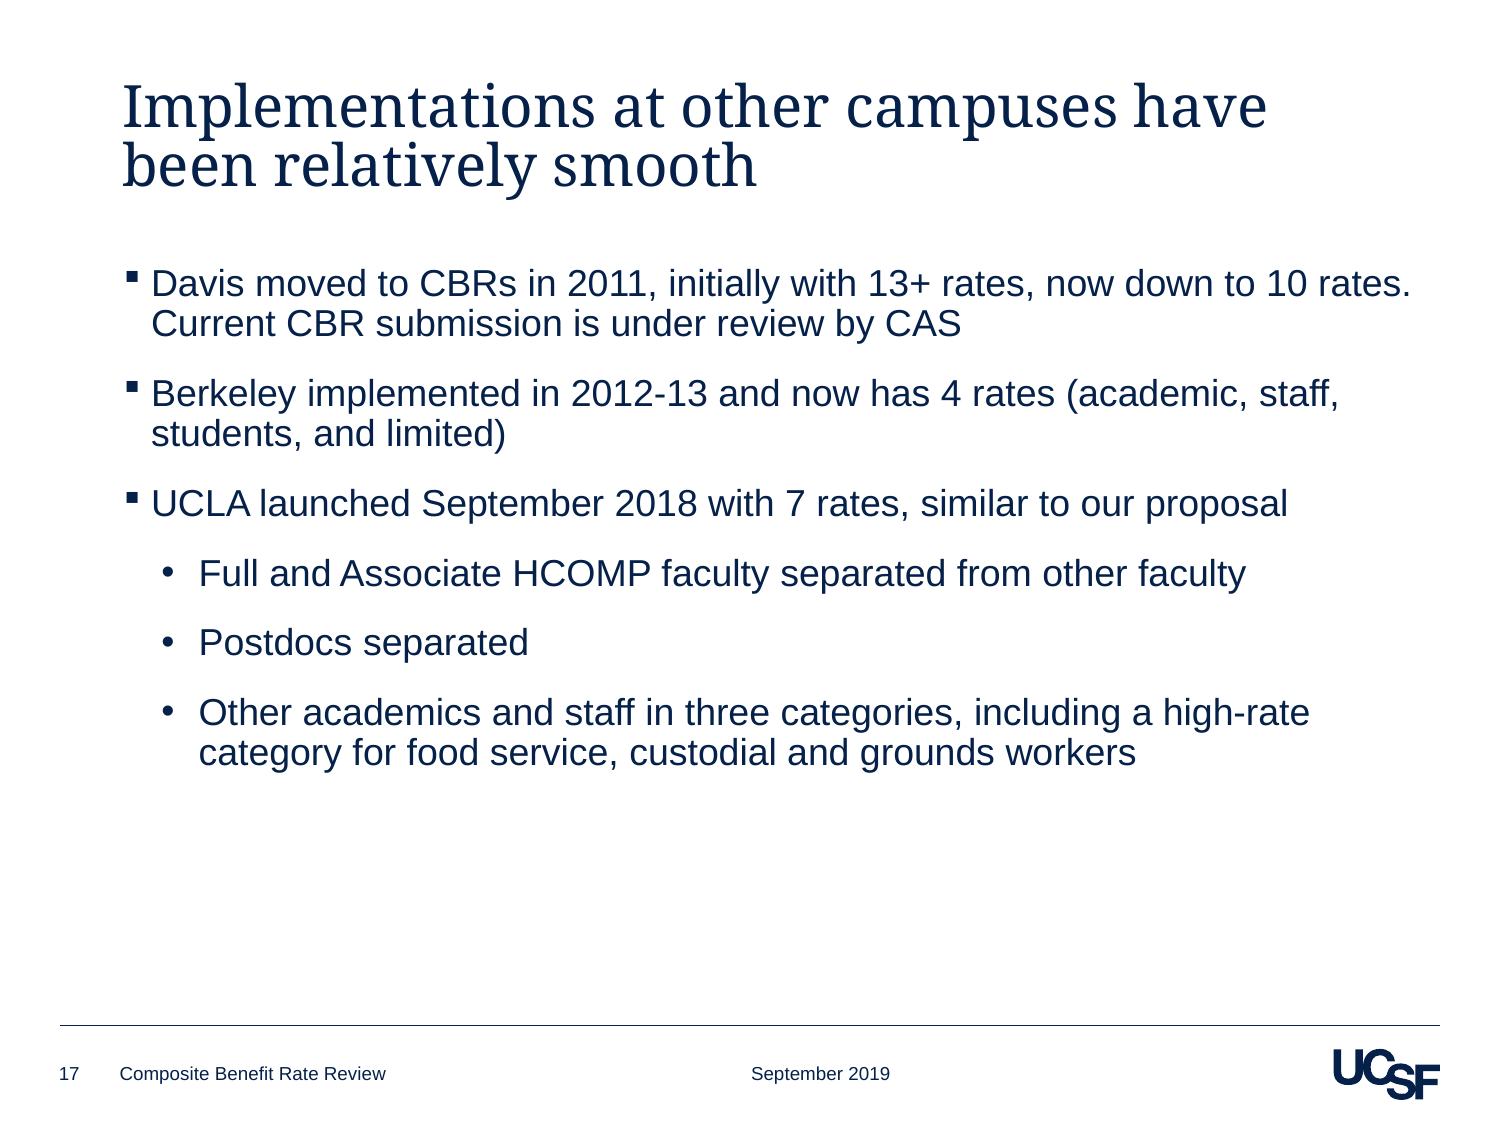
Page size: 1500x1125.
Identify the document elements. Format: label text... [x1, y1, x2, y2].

list Davis moved to CBRs in 2011, initially with 13+ rates, now down to 10 rates. Current CBR submission is under review by CAS Berkeley implemented in 2012-13 and now has 4 rates (academic, staff, students, and limited) UCLA launched September 2018 with 7 rates, similar to our proposal Full and Associate HCOMP faculty separated from other faculty Postdocs separated Other academics and staff in three categories, including a high-rate category for food service, custodial and grounds workers [108, 256, 1475, 915]
title Implementations at other campuses have been relatively smooth [107, 71, 1435, 209]
footer Composite Benefit Rate Review September 2019 [119, 1061, 1281, 1085]
slide_number 17 [58, 1058, 100, 1085]
